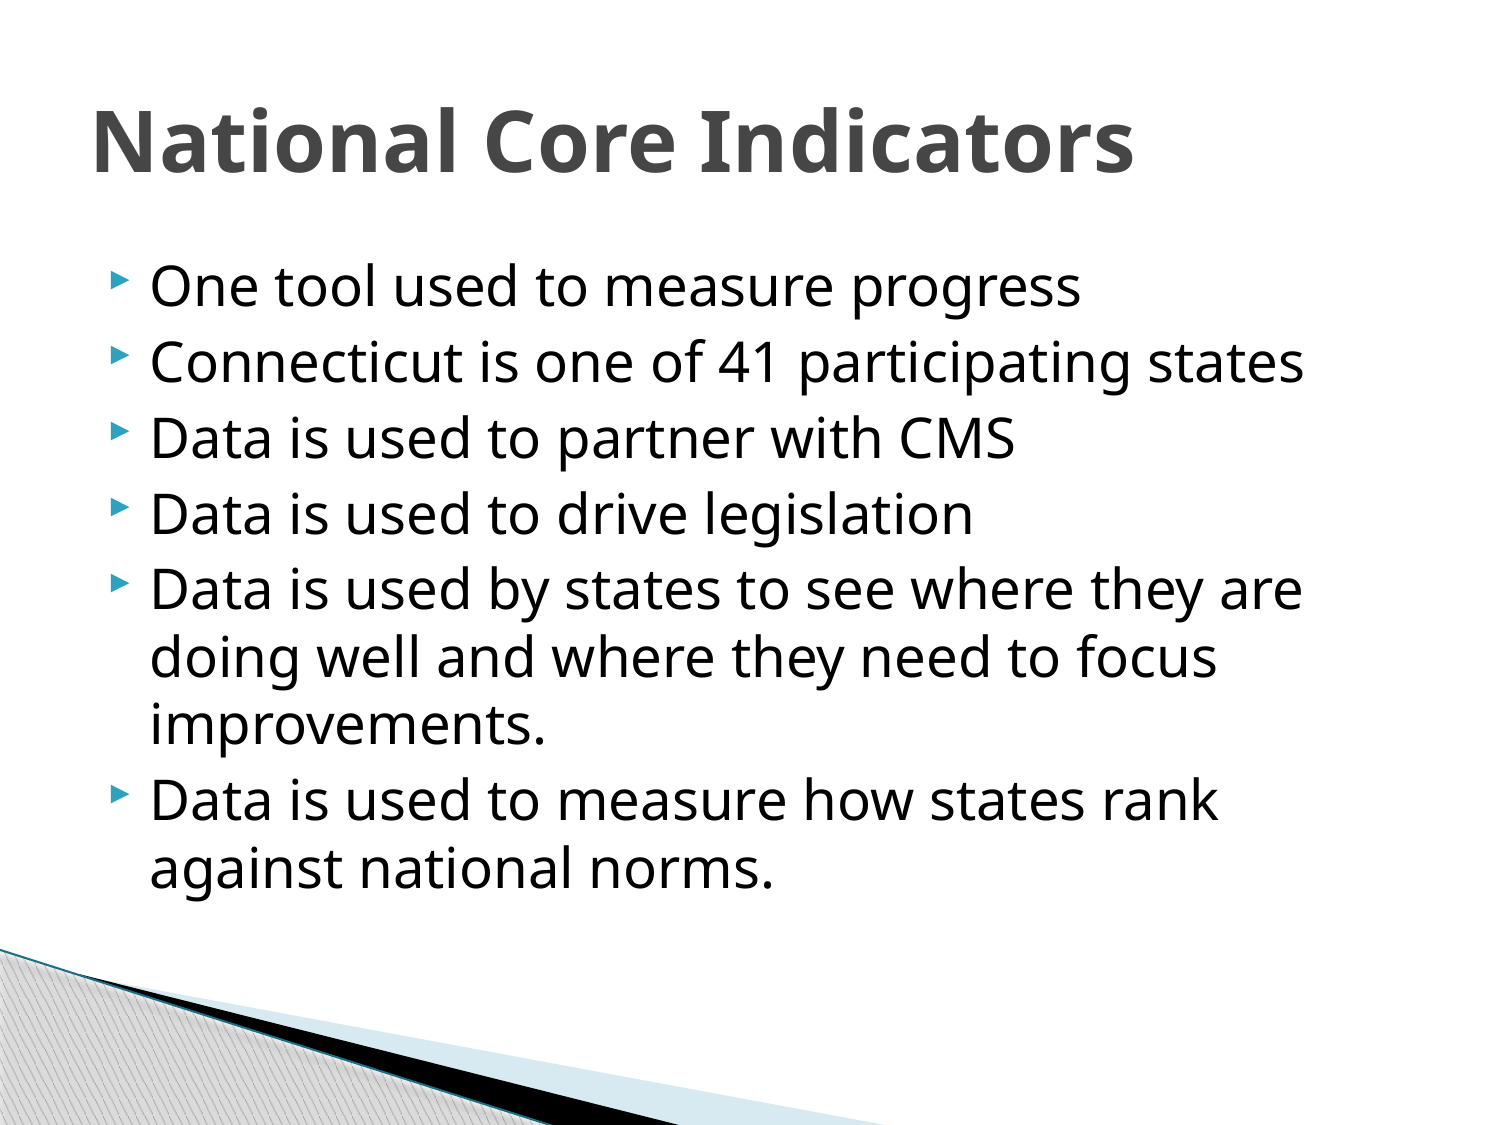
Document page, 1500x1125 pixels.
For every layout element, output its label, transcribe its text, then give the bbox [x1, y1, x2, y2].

title National Core Indicators [75, 45, 1425, 233]
list One tool used to measure progress Connecticut is one of 41 participating states Data is used to partner with CMS Data is used to drive legislation Data is used by states to see where they are doing well and where they need to focus improvements. Data is used to measure how states rank against national norms. [75, 243, 1425, 986]
